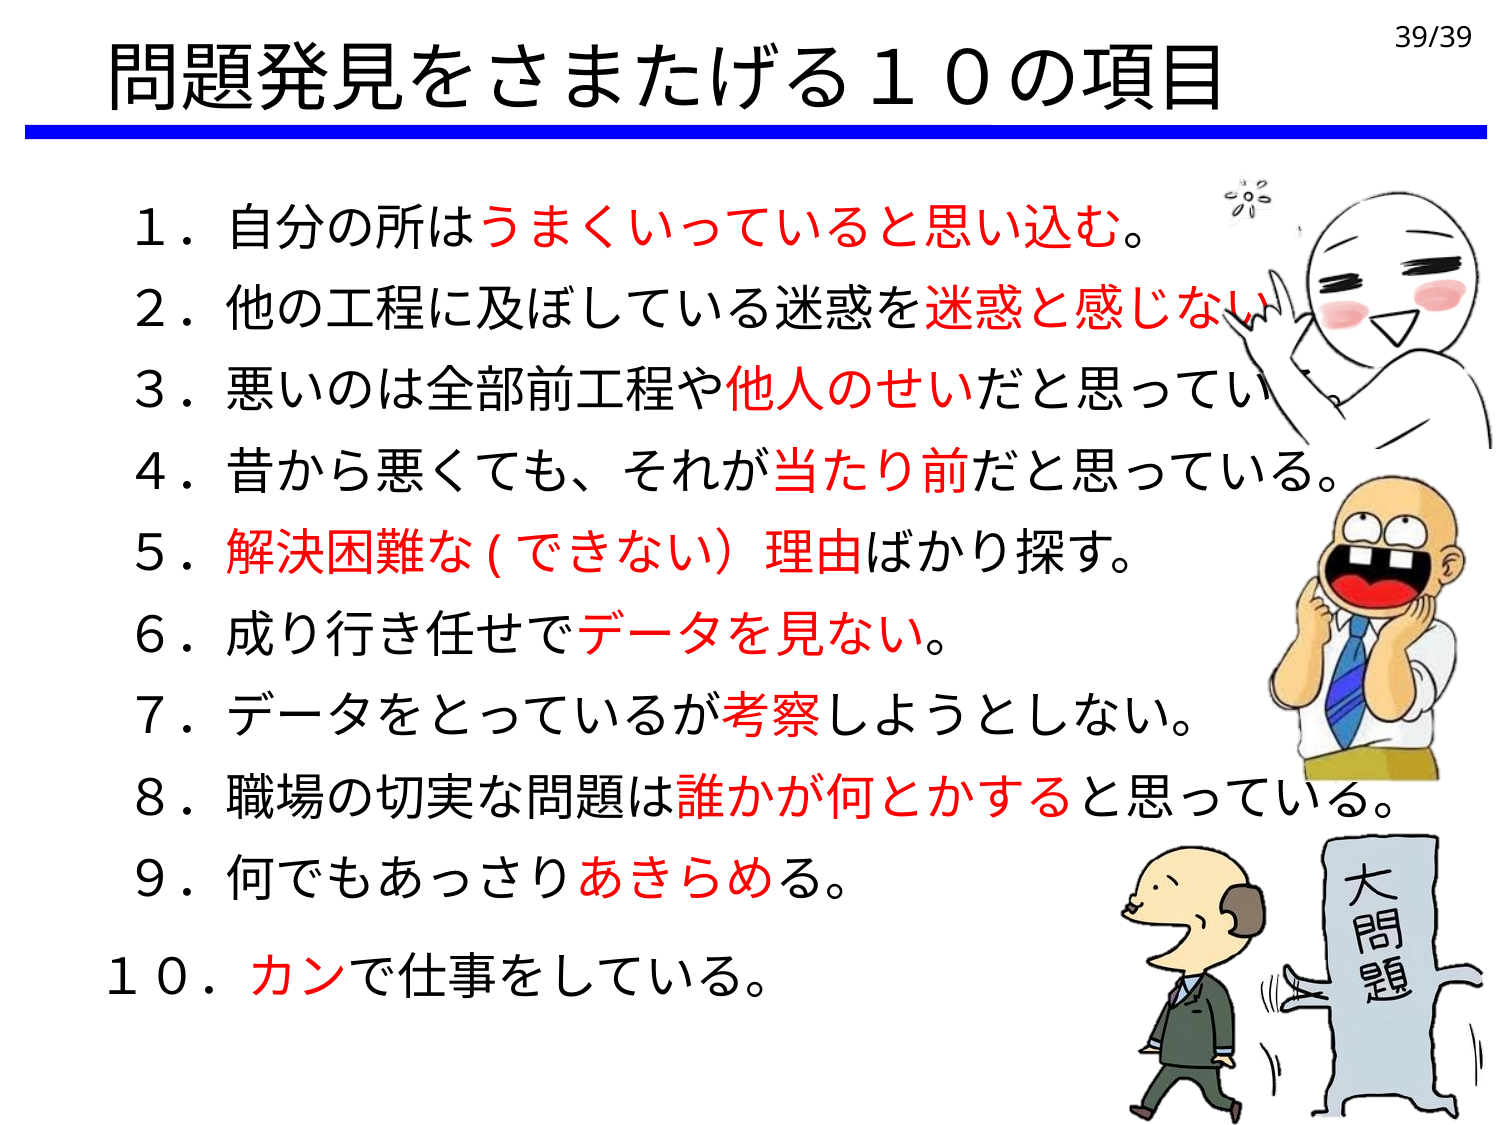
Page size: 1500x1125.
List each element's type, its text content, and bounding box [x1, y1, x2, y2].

text_box ６．成り行き任せでデータを見ない。 [110, 594, 1188, 670]
picture [1256, 453, 1497, 782]
text_box ３．悪いのは全部前工程や他人のせいだと思っている。 [110, 350, 1211, 426]
text_box ５．解決困難な(できない）理由ばかり探す。 [110, 513, 1231, 589]
text_box １０．カンで仕事をしている。 [82, 937, 1075, 1012]
text_box 問題発見をさまたげる１０の項目 [90, 22, 1279, 128]
text_box ４．昔から悪くても、それが当たり前だと思っている。 [110, 431, 1251, 507]
picture [1080, 812, 1500, 1125]
text_box ７．データをとっているが考察しようとしない。 [110, 676, 1251, 752]
text_box ８．職場の切実な問題は誰かが何とかすると思っている。 [110, 758, 1471, 833]
picture [1216, 166, 1499, 449]
text_box ９．何でもあっさりあきらめる。 [110, 839, 1075, 915]
text_box ２．他の工程に及ぼしている迷惑を迷惑と感じない。 [110, 268, 1211, 344]
text_box １．自分の所はうまくいっていると思い込む。 [110, 187, 1211, 263]
